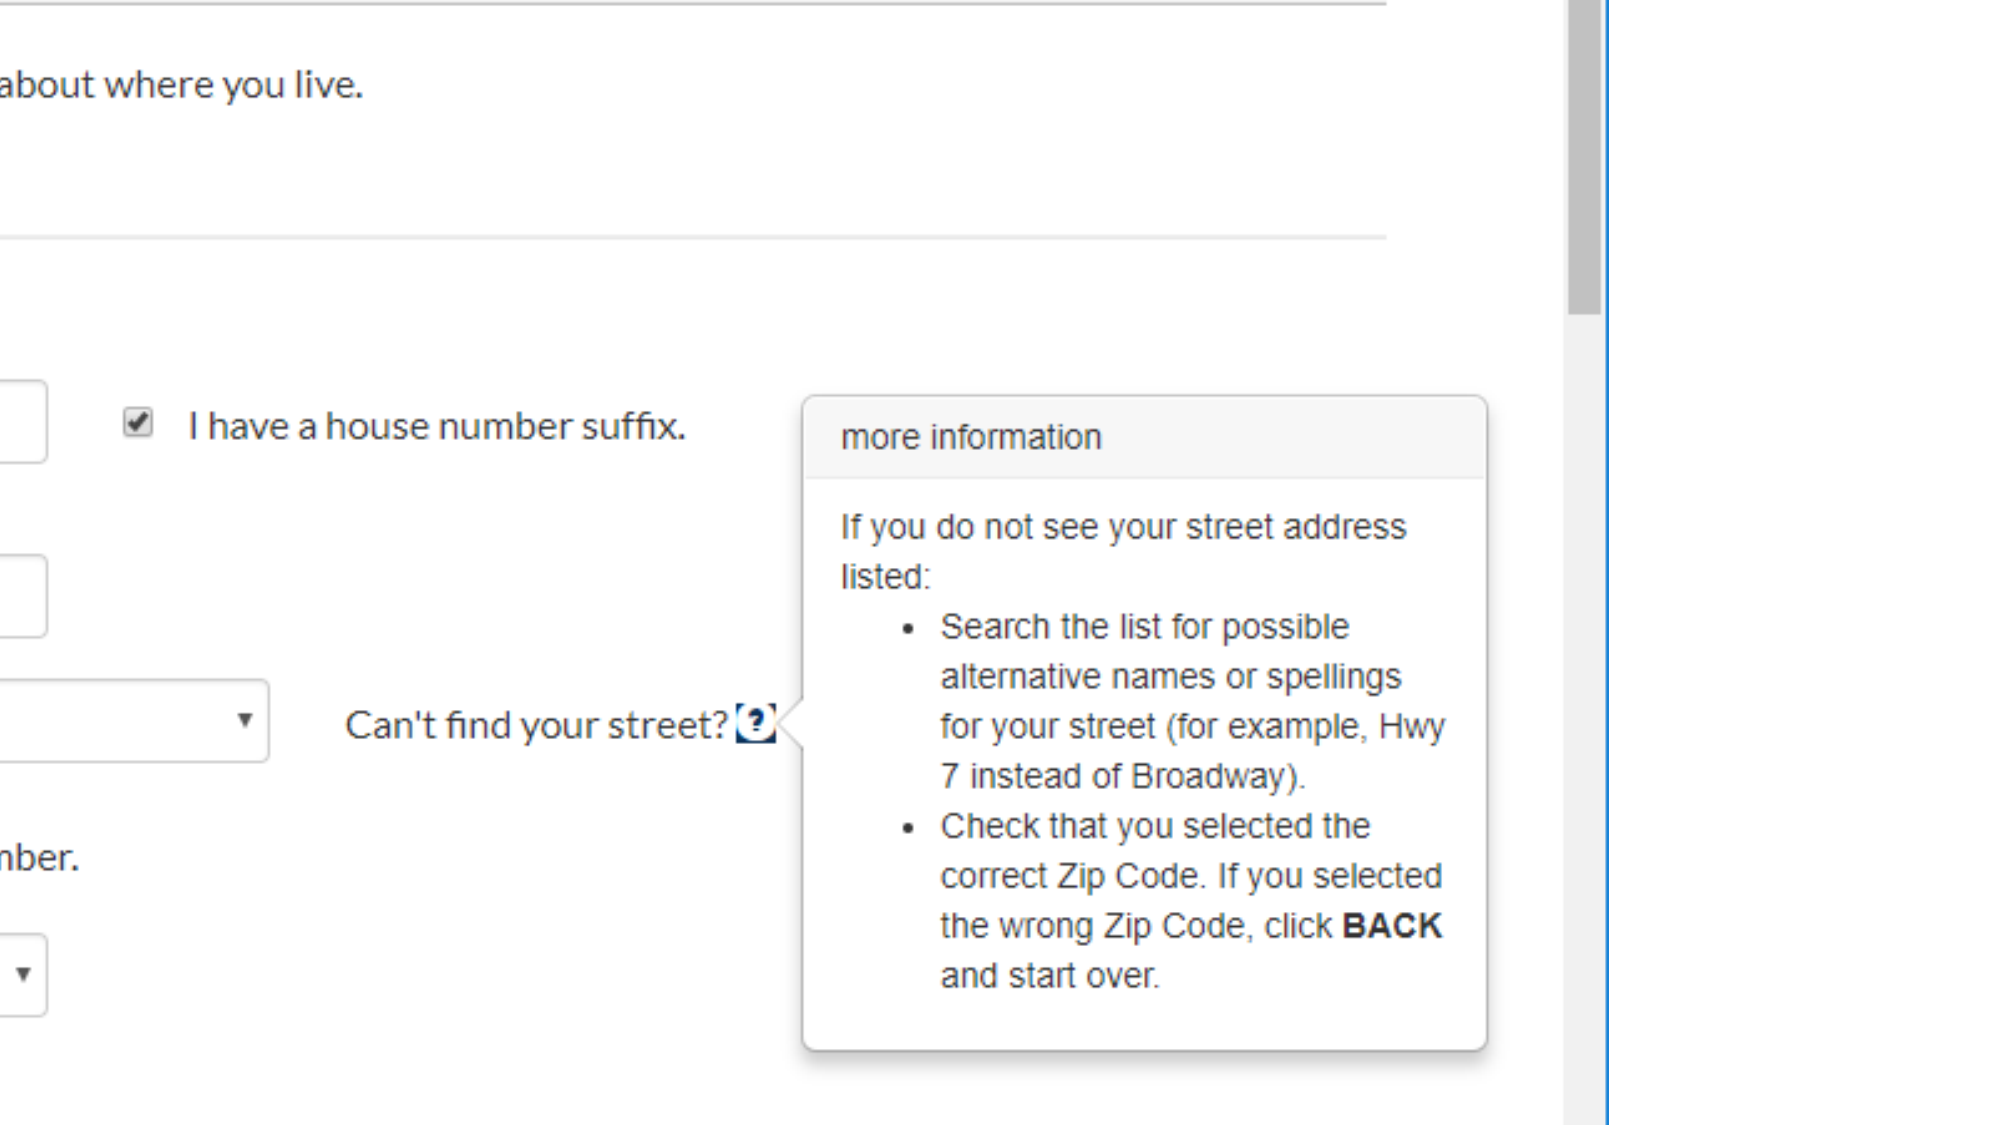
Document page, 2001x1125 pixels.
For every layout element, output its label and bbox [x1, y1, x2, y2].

picture [0, 0, 1609, 1125]
